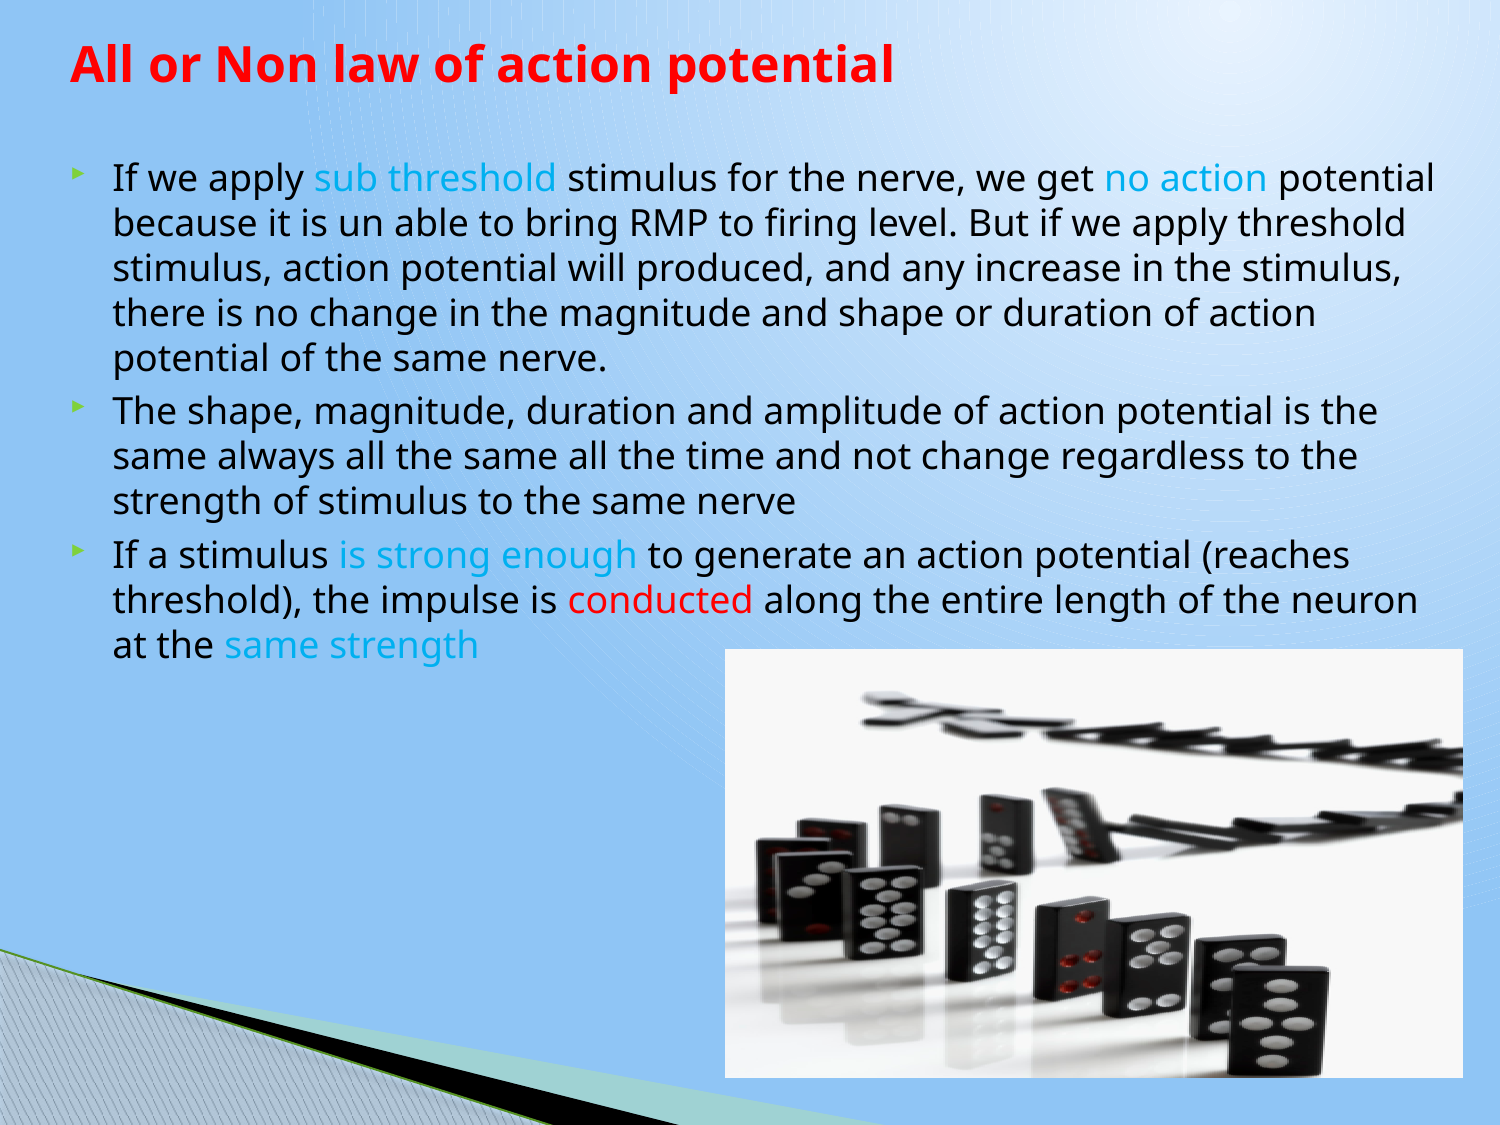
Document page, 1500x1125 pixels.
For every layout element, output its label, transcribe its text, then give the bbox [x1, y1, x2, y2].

picture [724, 649, 1463, 1078]
list All or Non law of action potential If we apply sub threshold stimulus for the nerve, we get no action potential because it is un able to bring RMP to firing level. But if we apply threshold stimulus, action potential will produced, and any increase in the stimulus, there is no change in the magnitude and shape or duration of action potential of the same nerve. The shape, magnitude, duration and amplitude of action potential is the same always all the same all the time and not change regardless to the strength of stimulus to the same nerve If a stimulus is strong enough to generate an action potential (reaches threshold), the impulse is conducted along the entire length of the neuron at the same strength [37, 24, 1463, 1075]
